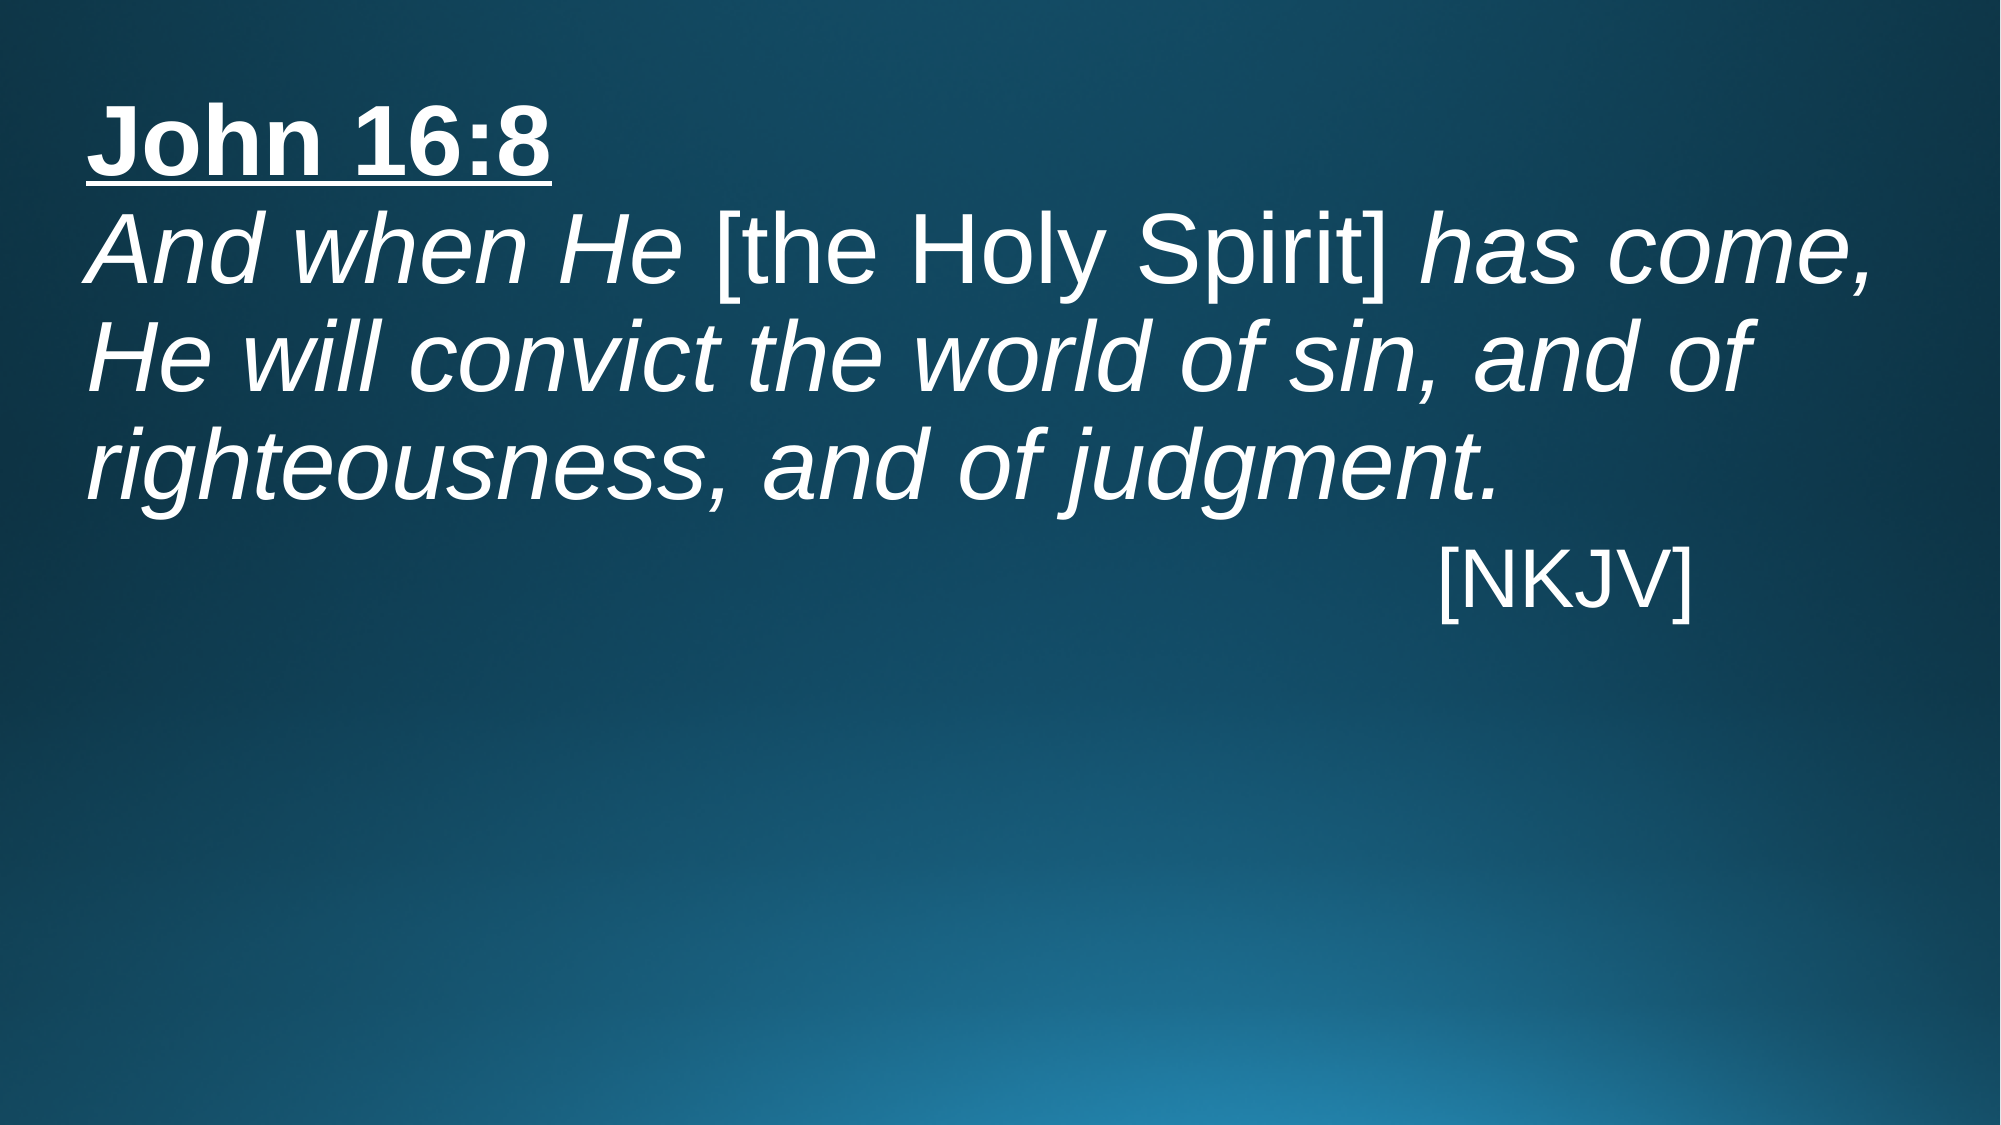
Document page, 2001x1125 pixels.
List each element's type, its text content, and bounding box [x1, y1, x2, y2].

picture [0, 0, 2001, 1125]
title John 16:8 And when He [the Holy Spirit] has come, He will convict the world of sin, and of righteousness, and of judgment. [NKJV] [71, 30, 1974, 688]
